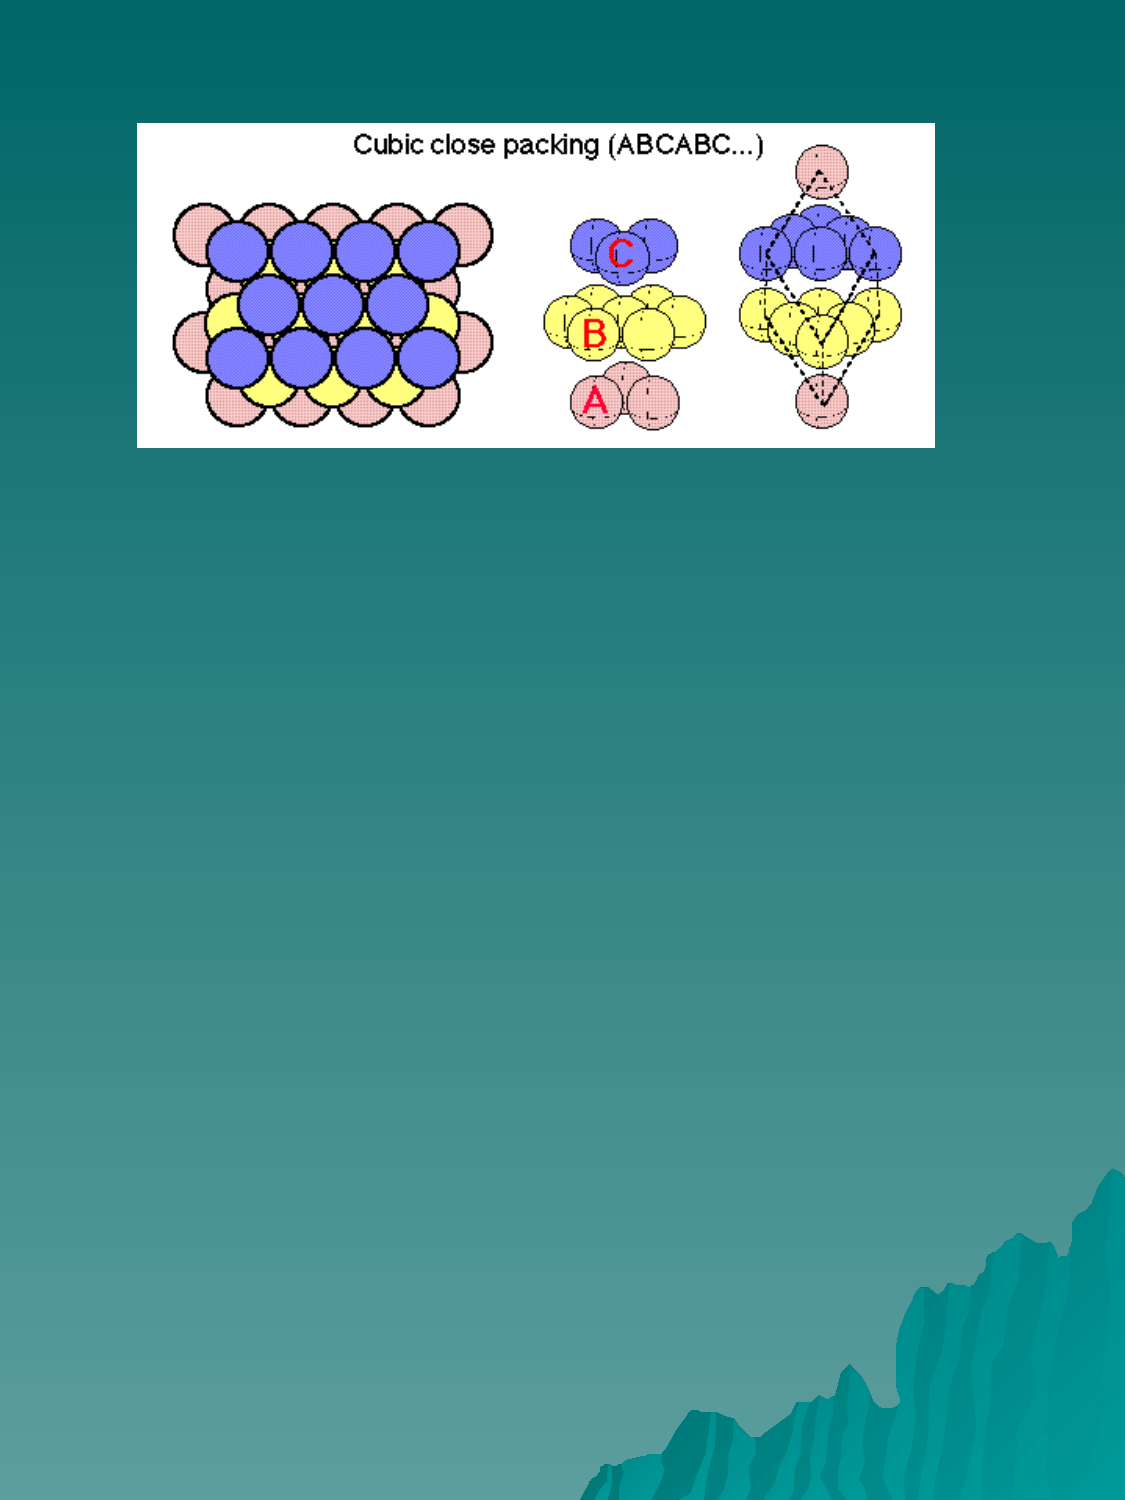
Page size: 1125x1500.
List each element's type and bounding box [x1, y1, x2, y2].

picture [136, 123, 935, 448]
